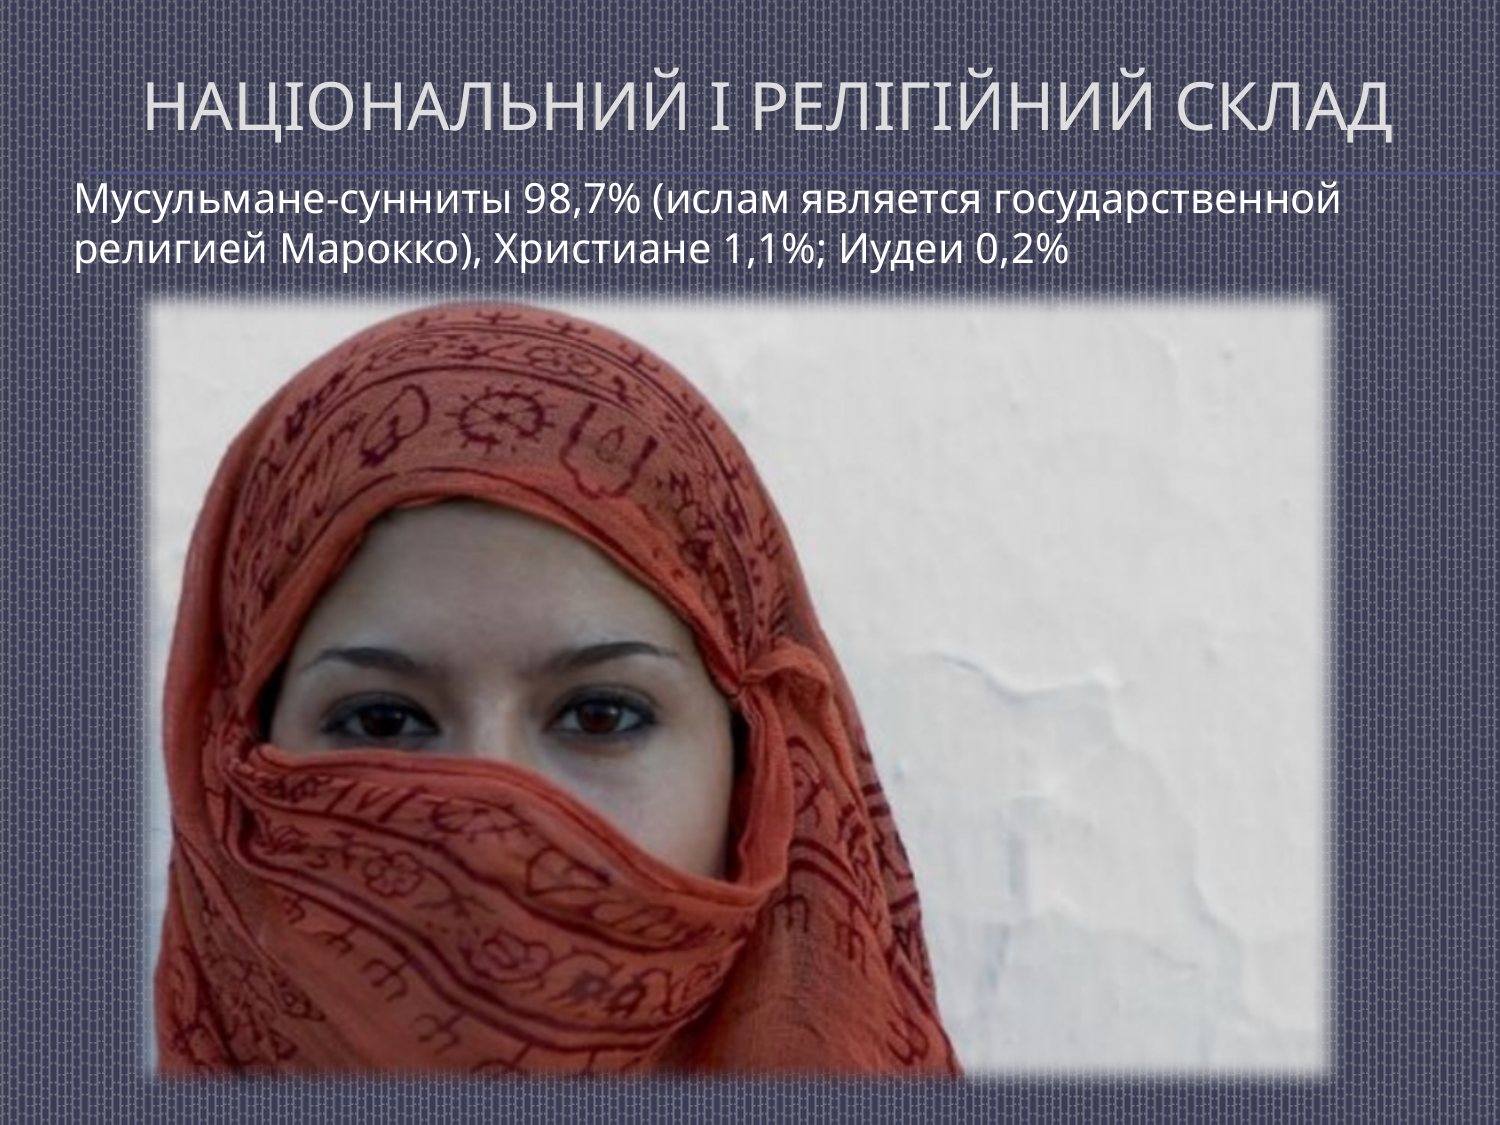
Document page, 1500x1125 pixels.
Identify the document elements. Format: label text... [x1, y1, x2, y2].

title Національний і релігійний склад [75, 35, 1500, 173]
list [128, 280, 1348, 1096]
text_box Мусульмане-сунниты 98,7% (ислам является государственной религией Марокко), Христиане 1,1%; Иудеи 0,2% [58, 163, 1418, 279]
